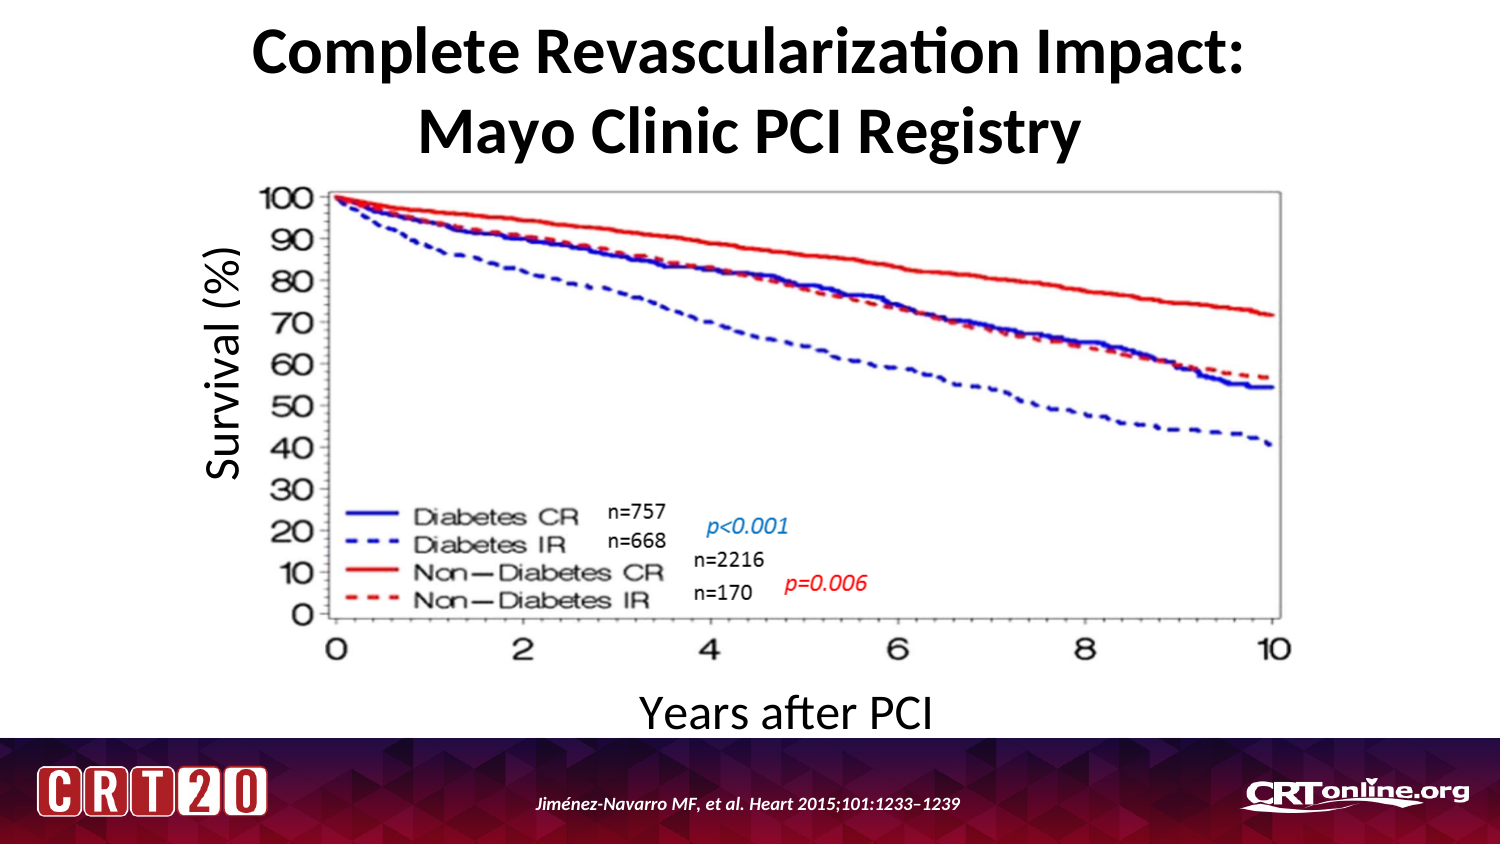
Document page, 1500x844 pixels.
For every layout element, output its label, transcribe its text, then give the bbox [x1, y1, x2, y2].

text_box Years after PCI [626, 691, 947, 748]
picture [0, 0, 1500, 844]
text_box Survival (%) [180, 230, 240, 496]
text_box Jiménez-Navarro MF, et al. Heart 2015;101:1233–1239 [488, 784, 1012, 823]
title Complete Revascularization Impact: Mayo Clinic PCI Registry [75, 16, 1425, 157]
